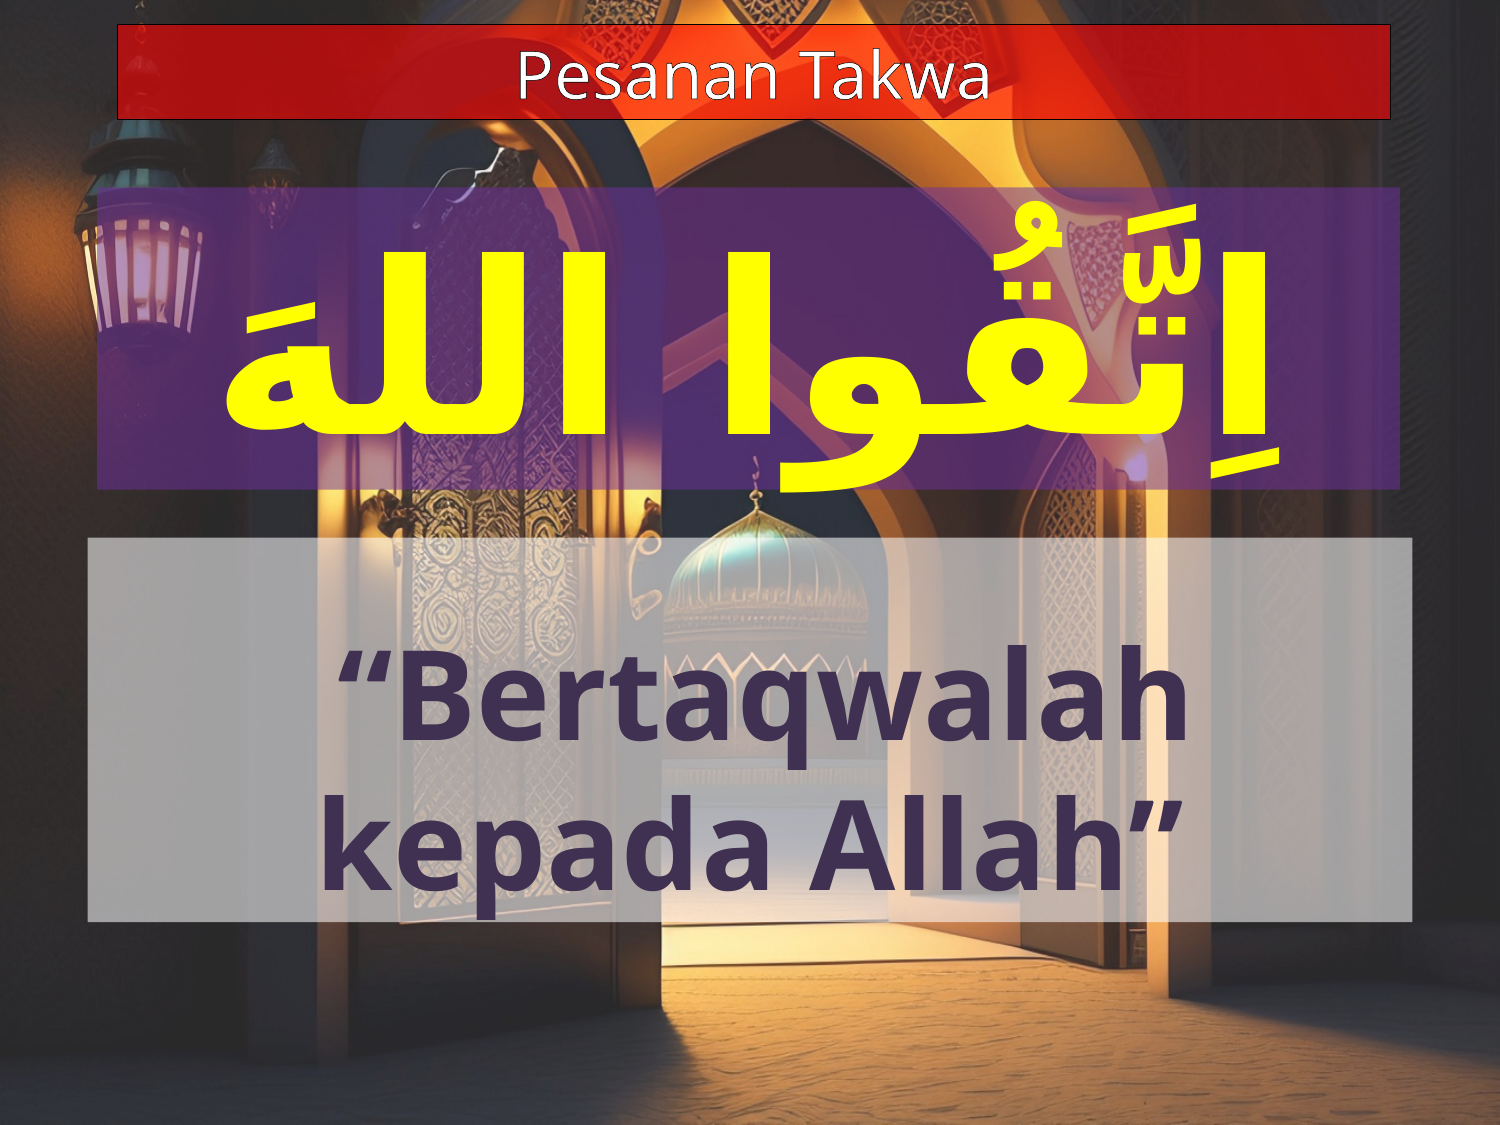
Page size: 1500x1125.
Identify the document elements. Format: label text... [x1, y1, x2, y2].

text_box “Aku amat berkeinginan jika dapat melihat saudara-saudaraku!”. Para Sahabatnya bertanya : Bukankah kami ini saudaramu? Baginda saw bersabda : “Kamu adalah sahabatku, tapi saudaraku adalah mereka yang belum hidup lagi di zaman ini dan aku mendahului menunggu mereka di kolamku’. [Hadis riwayat al- Nasaie] [0, 0, 1500, 1125]
text_box Pesanan Takwa [117, 24, 1391, 120]
text_box اِتَّقُوا اللهَ [97, 187, 1400, 490]
text_box “Bertaqwalah kepada Allah” [87, 537, 1413, 923]
